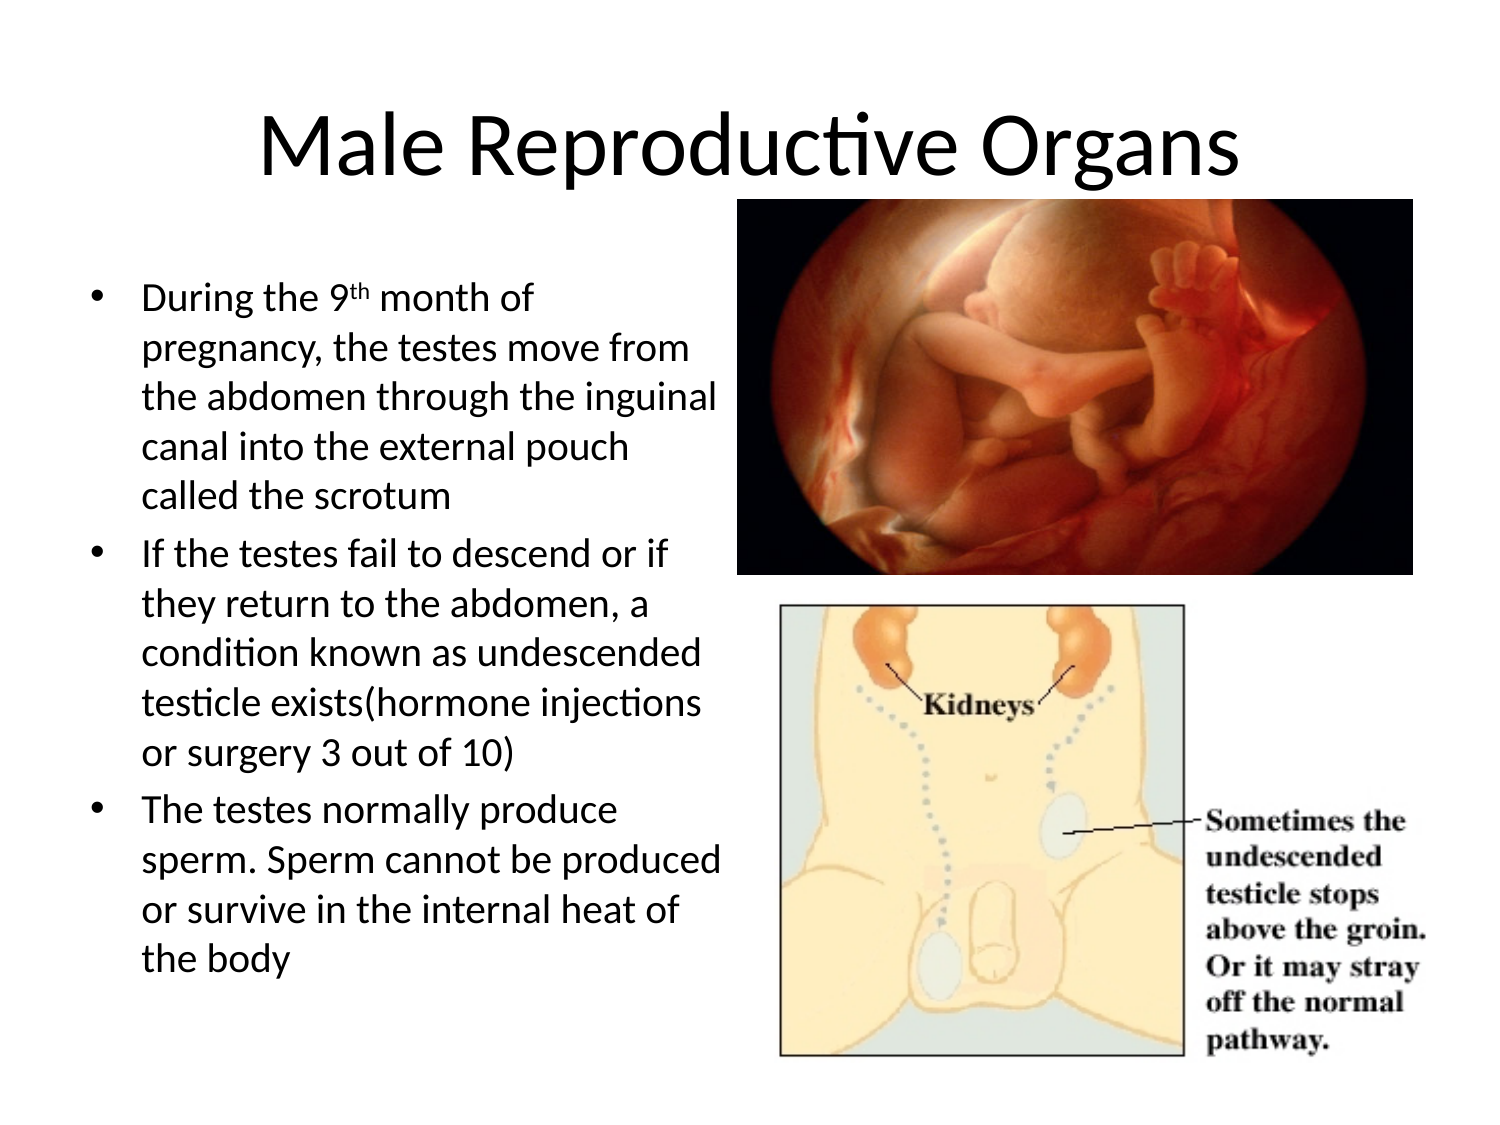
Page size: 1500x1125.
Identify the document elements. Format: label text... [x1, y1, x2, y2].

list During the 9th month of pregnancy, the testes move from the abdomen through the inguinal canal into the external pouch called the scrotum If the testes fail to descend or if they return to the abdomen, a condition known as undescended testicle exists(hormone injections or surgery 3 out of 10) The testes normally produce sperm. Sperm cannot be produced or survive in the internal heat of the body [75, 262, 738, 1005]
title Male Reproductive Organs [75, 45, 1425, 233]
picture [737, 199, 1413, 576]
picture [774, 599, 1438, 1063]
